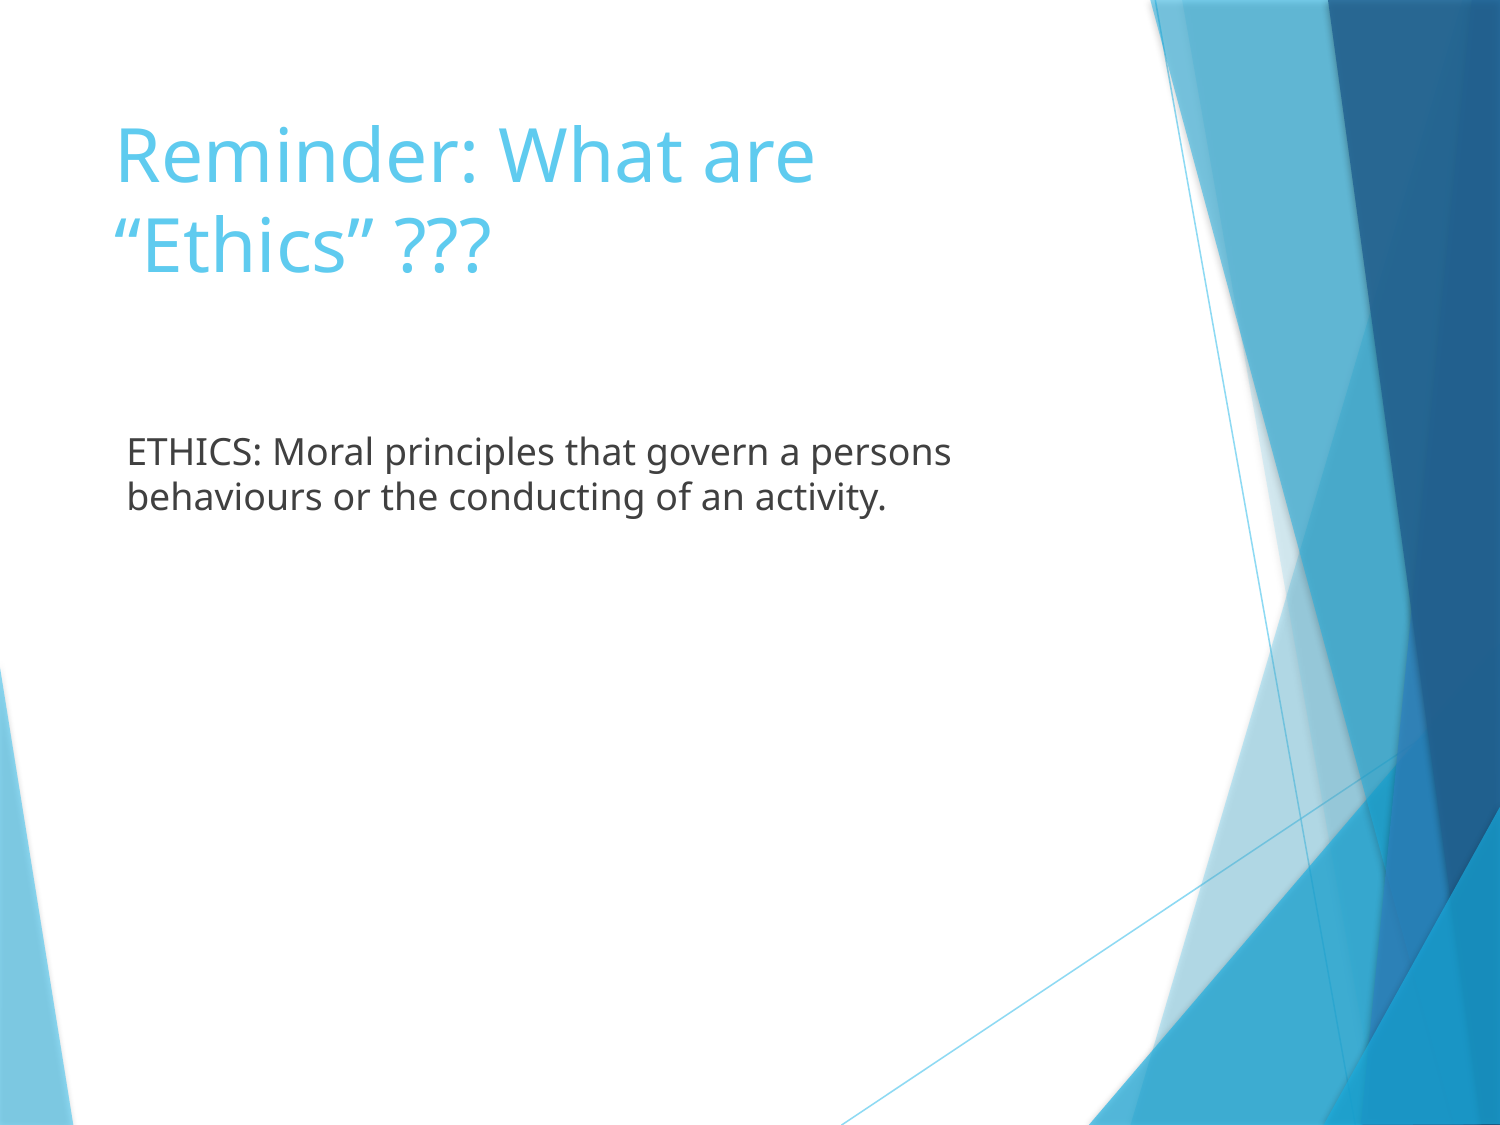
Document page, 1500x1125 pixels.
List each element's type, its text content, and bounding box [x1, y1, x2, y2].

list ETHICS: Moral principles that govern a persons behaviours or the conducting of an activity. [99, 354, 1142, 992]
title Reminder: What are “Ethics” ??? [99, 99, 1142, 317]
